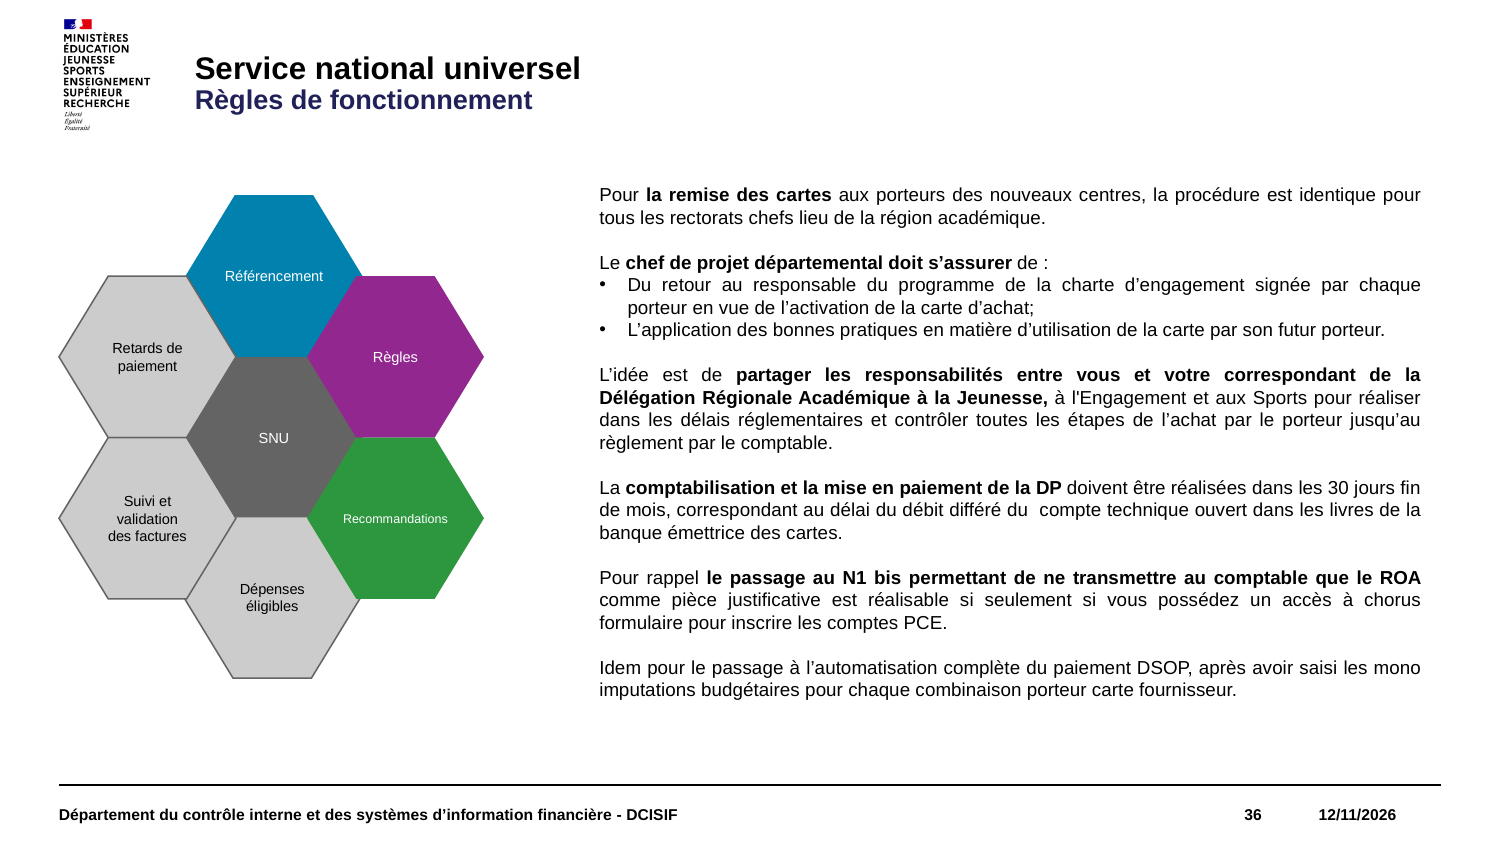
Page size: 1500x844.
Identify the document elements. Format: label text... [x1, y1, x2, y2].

footer Département du contrôle interne et des systèmes d’information financière - DCISIF [59, 784, 1028, 844]
text_box Règles [307, 276, 484, 438]
text_box Retards de paiement [58, 276, 236, 438]
text_box Dépenses éligibles [184, 516, 360, 679]
picture [54, 9, 160, 140]
text_box Référencement [185, 195, 363, 357]
text_box Service national universel Règles de fonctionnement [194, 24, 1358, 143]
text_box 18/05/2022 [1303, 797, 1412, 831]
text_box Suivi et validation des factures [58, 437, 236, 599]
slide_number 36 [1061, 797, 1262, 832]
text_box SNU [188, 357, 355, 516]
text_box Pour la remise des cartes aux porteurs des nouveaux centres, la procédure est identique pour tous les rectorats chefs lieu de la région académique. Le chef de projet départemental doit s’assurer de : Du retour au responsable du programme de la charte d’engagement signée par chaque porteur en vue de l’activation de la carte d’achat; L’application des bonnes pratiques en matière d’utilisation de la carte par son futur porteur. L’idée est de partager les responsabilités entre vous et votre correspondant de la Délégation Régionale Académique à la Jeunesse, à l'Engagement et aux Sports pour réaliser dans les délais réglementaires et contrôler toutes les étapes de l’achat par le porteur jusqu’au règlement par le comptable. La comptabilisation et la mise en paiement de la DP doivent être réalisées dans les 30 jours fin de mois, correspondant au délai du débit différé du compte technique ouvert dans les livres de la banque émettrice des cartes. Pour rappel le passage au N1 bis permettant de ne transmettre au comptable que le ROA comme pièce justificative est réalisable si seulement si vous possédez un accès à chorus formulaire pour inscrire les comptes PCE. Idem pour le passage à l’automatisation complète du paiement DSOP, après avoir saisi les mono imputations budgétaires pour chaque combinaison porteur carte fournisseur. [584, 175, 1436, 798]
text_box Recommandations [307, 437, 484, 599]
